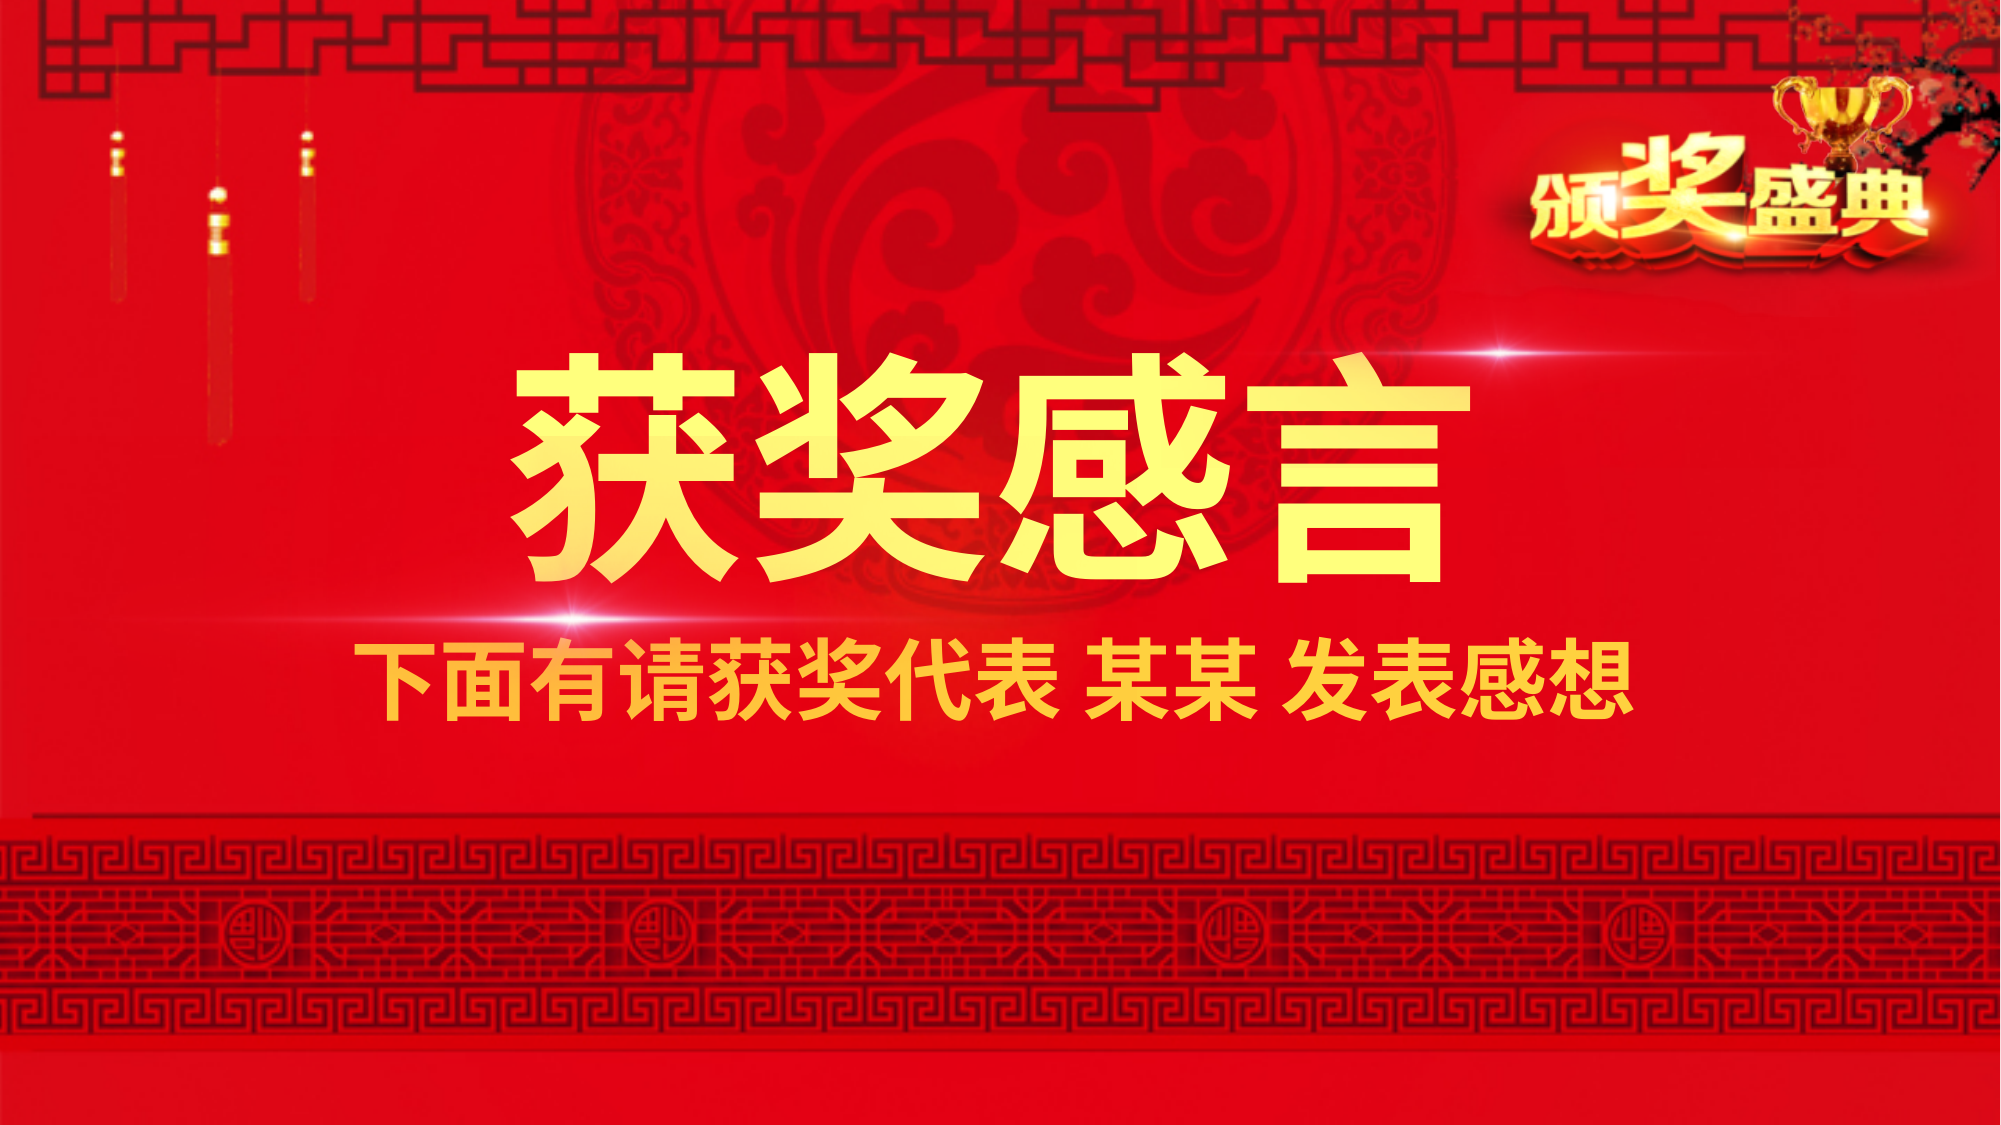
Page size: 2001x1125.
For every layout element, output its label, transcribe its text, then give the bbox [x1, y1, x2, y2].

text_box 下面有请获奖代表 某某 发表感想 [1141, 615, 1862, 742]
picture [0, 0, 2001, 1125]
text_box 获奖感言 [354, 307, 1630, 615]
